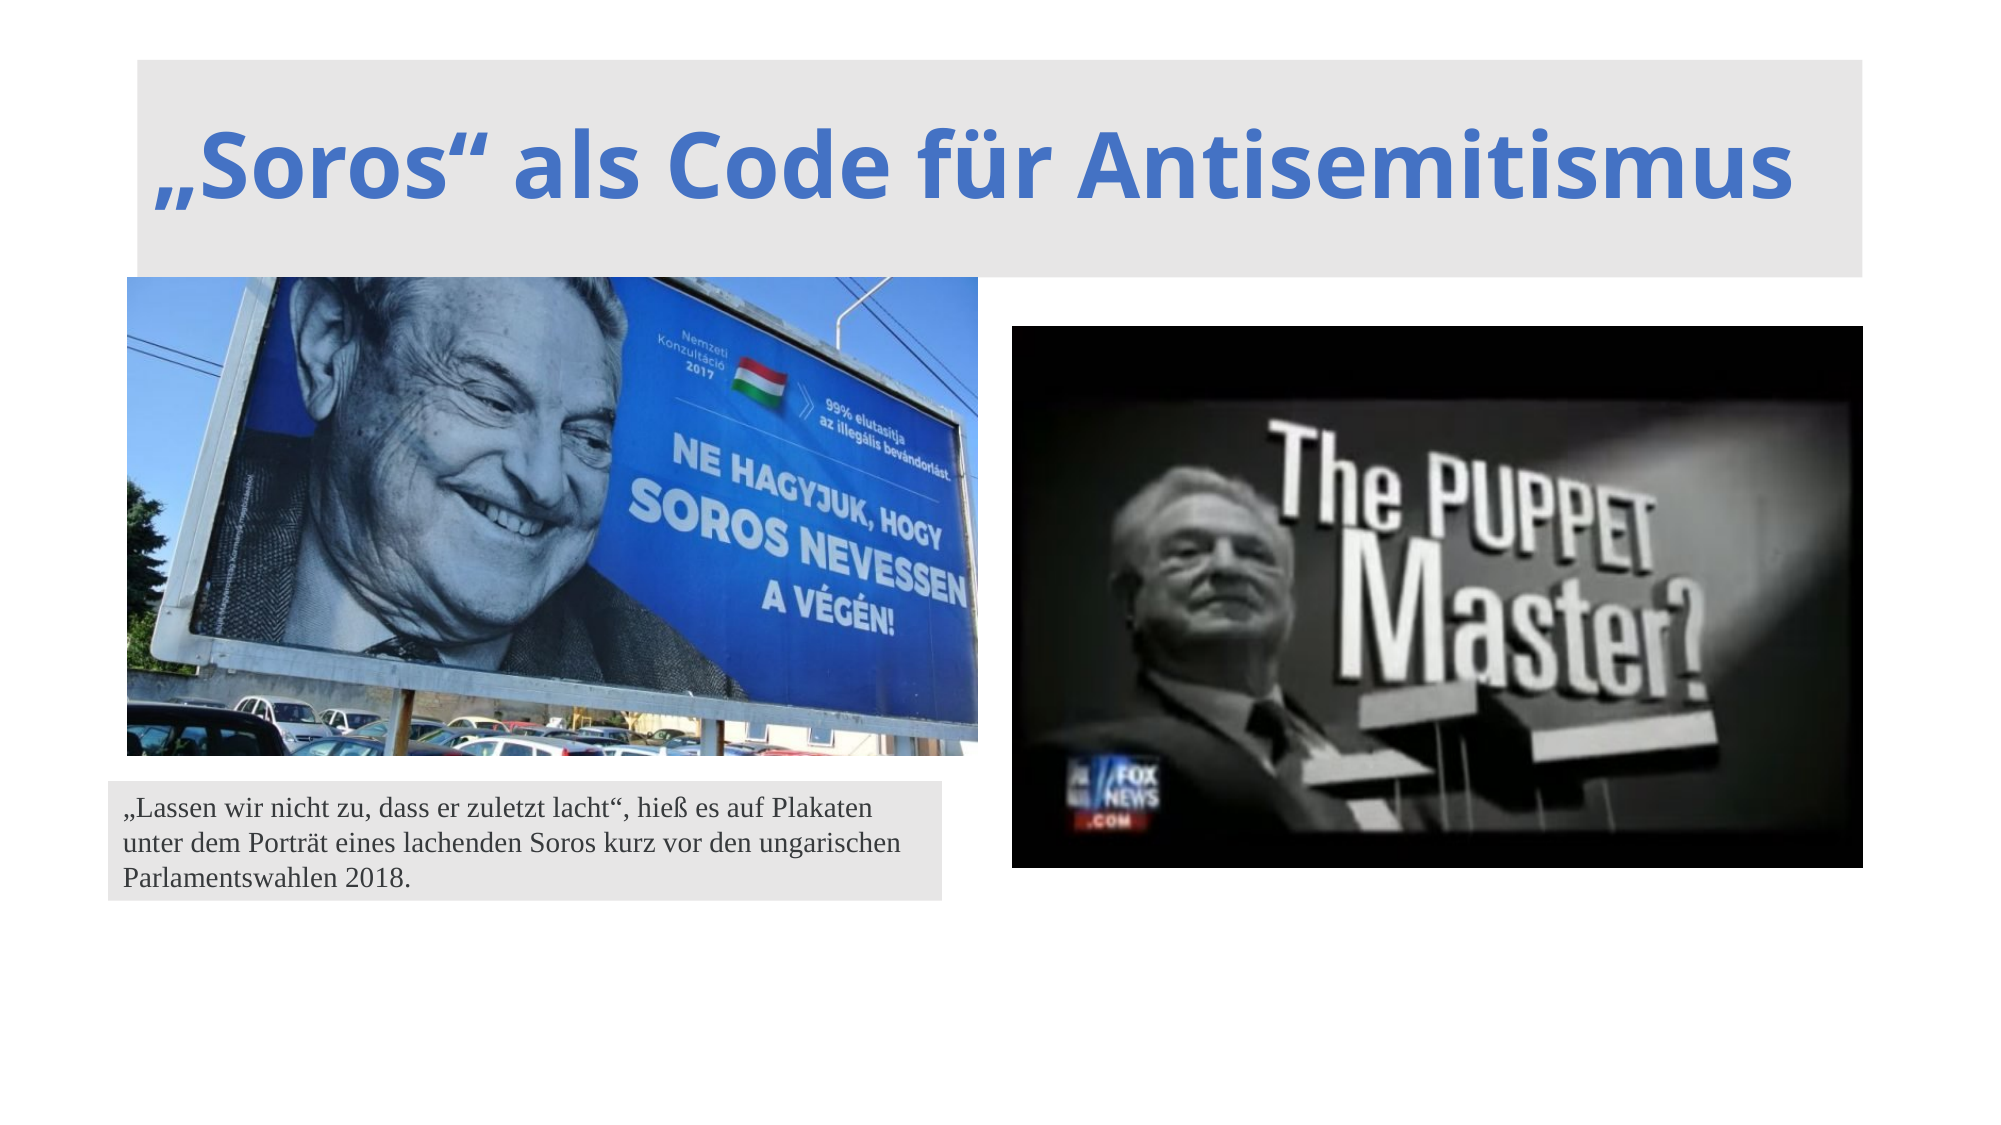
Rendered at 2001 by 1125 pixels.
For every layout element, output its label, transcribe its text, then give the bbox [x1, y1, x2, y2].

text_box „Lassen wir nicht zu, dass er zuletzt lacht“, hieß es auf Plakaten unter dem Porträt eines lachenden Soros kurz vor den ungarischen Parlamentswahlen 2018. [108, 781, 942, 901]
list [127, 277, 978, 756]
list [1012, 327, 1863, 868]
title „Soros“ als Code für Antisemitismus [137, 59, 1863, 278]
